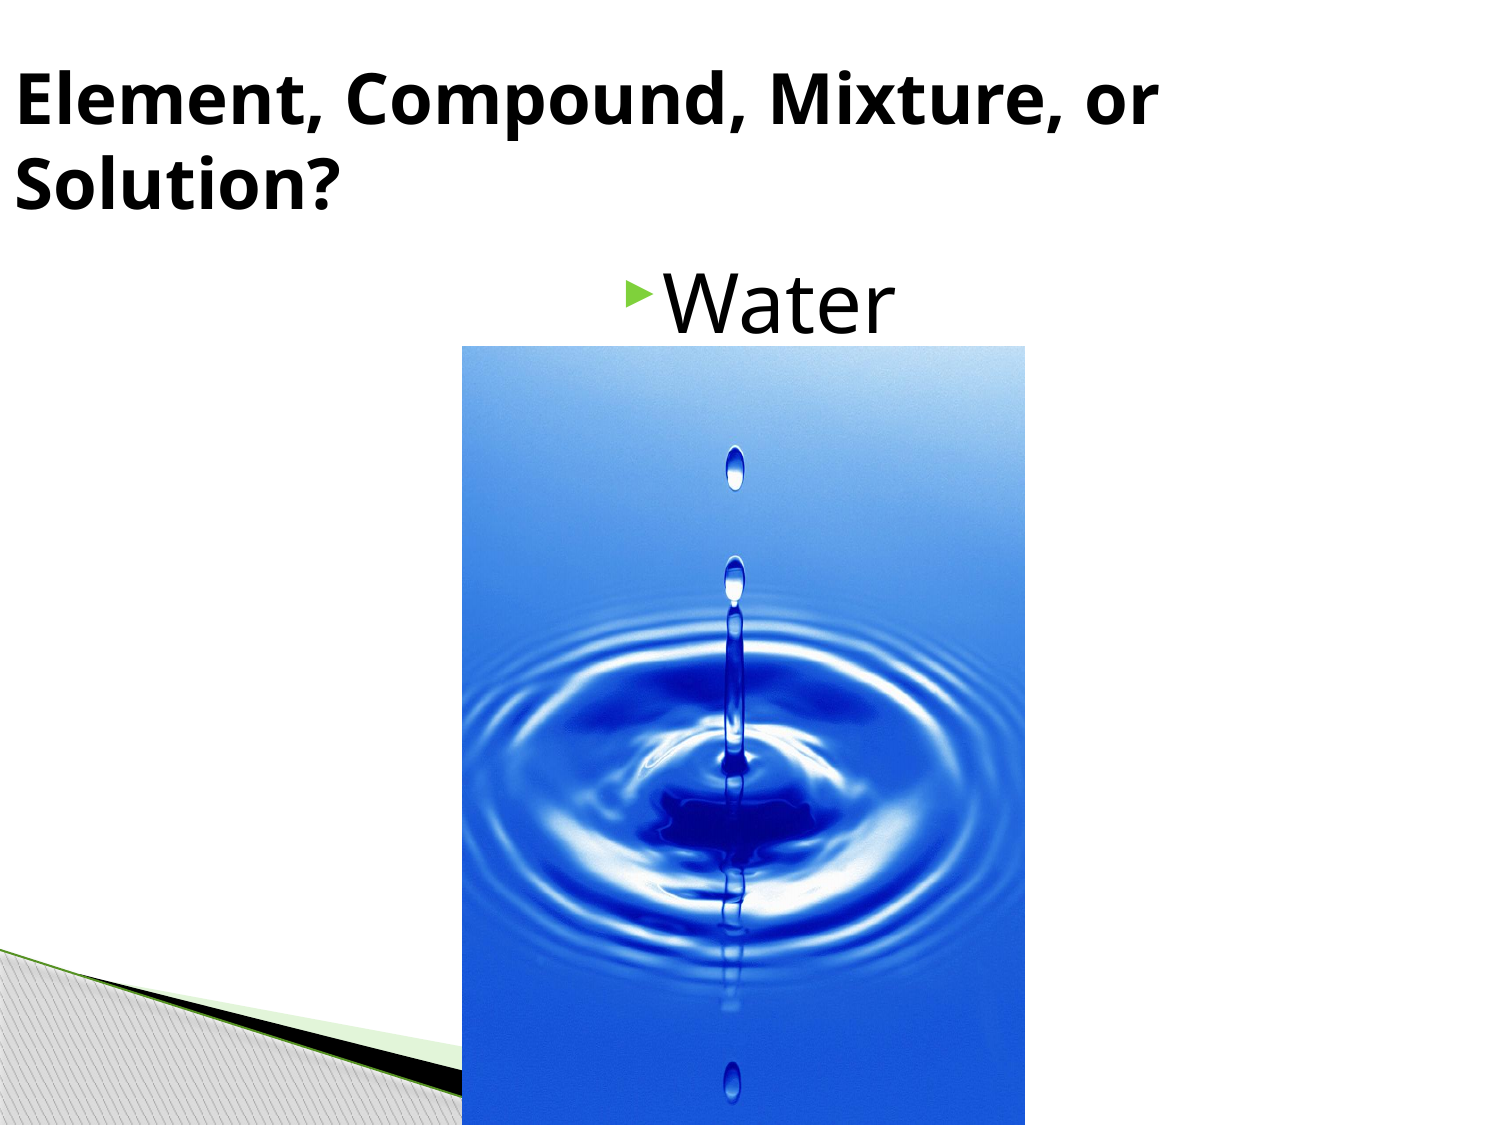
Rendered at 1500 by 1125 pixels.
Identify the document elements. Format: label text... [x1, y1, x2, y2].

title Element, Compound, Mixture, or Solution? [0, 45, 1500, 233]
picture [462, 345, 1026, 1125]
list Water [74, 242, 1426, 986]
